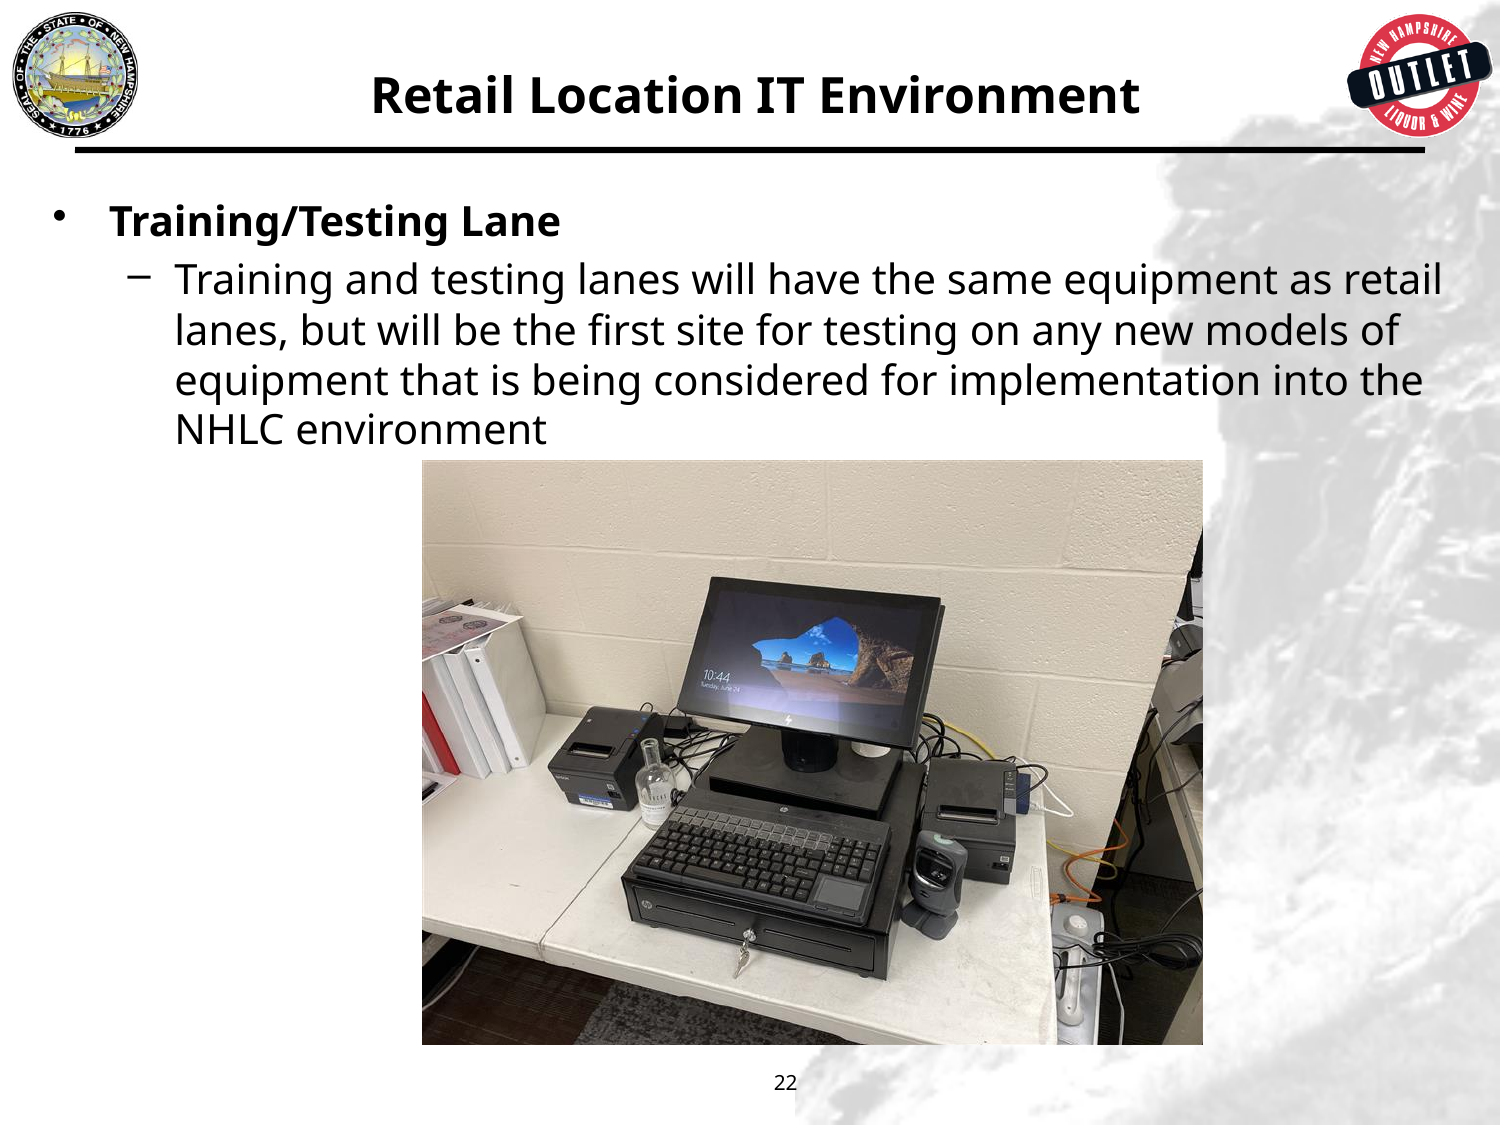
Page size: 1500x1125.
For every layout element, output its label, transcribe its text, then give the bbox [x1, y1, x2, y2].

picture [12, 12, 138, 138]
slide_number 22 [499, 1062, 813, 1101]
picture [422, 460, 1203, 1046]
title Retail Location IT Environment [137, 50, 1375, 138]
list Training/Testing Lane Training and testing lanes will have the same equipment as retail lanes, but will be the first site for testing on any new models of equipment that is being considered for implementation into the NHLC environment [37, 187, 1475, 1050]
picture [1345, 12, 1500, 138]
